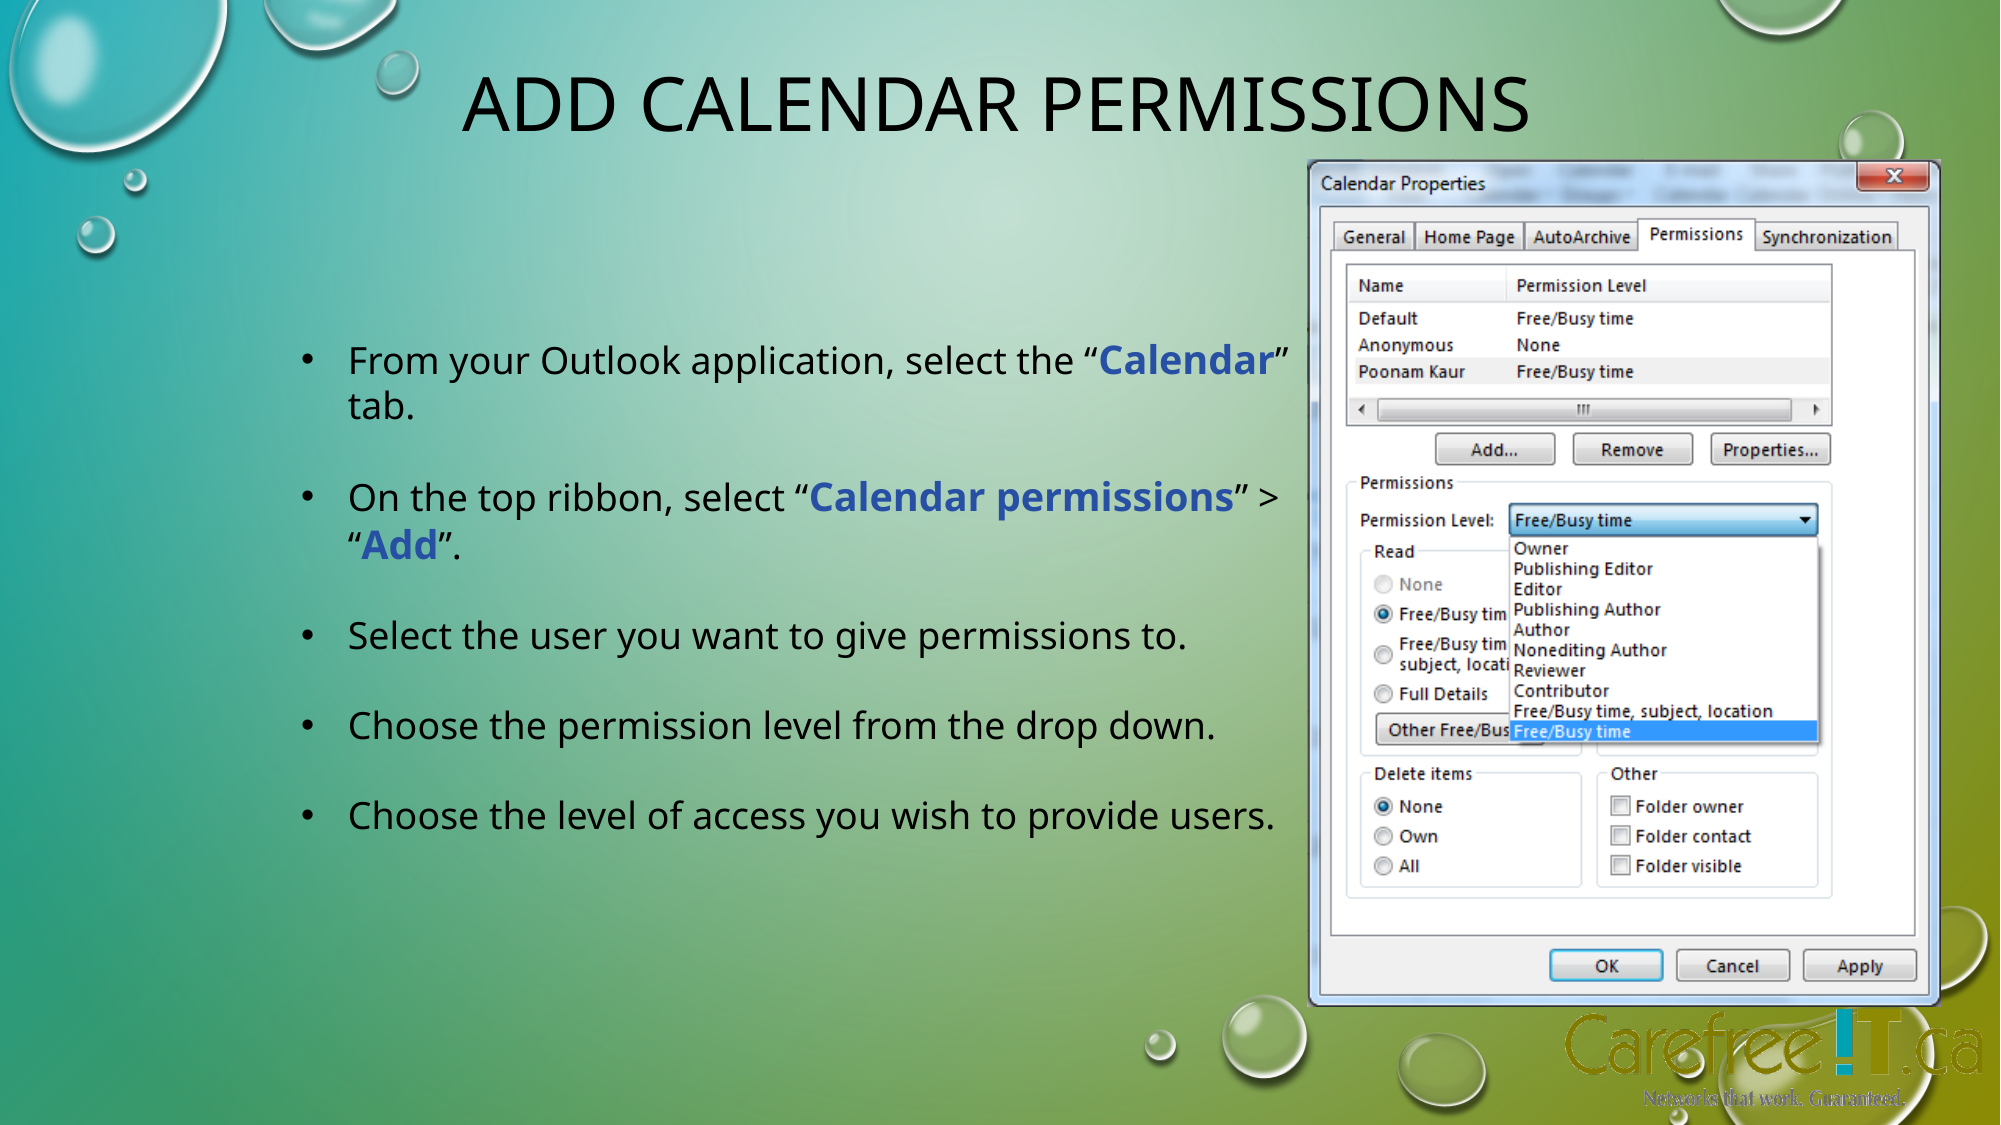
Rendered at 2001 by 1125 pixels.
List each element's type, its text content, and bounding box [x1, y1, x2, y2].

title Add Calendar Permissions [208, 54, 1787, 160]
text_box From your Outlook application, select the “Calendar” tab. On the top ribbon, select “Calendar permissions” > “Add”. Select the user you want to give permissions to. Choose the permission level from the drop down. Choose the level of access you wish to provide users. [286, 327, 1301, 845]
picture [0, 0, 2000, 1125]
